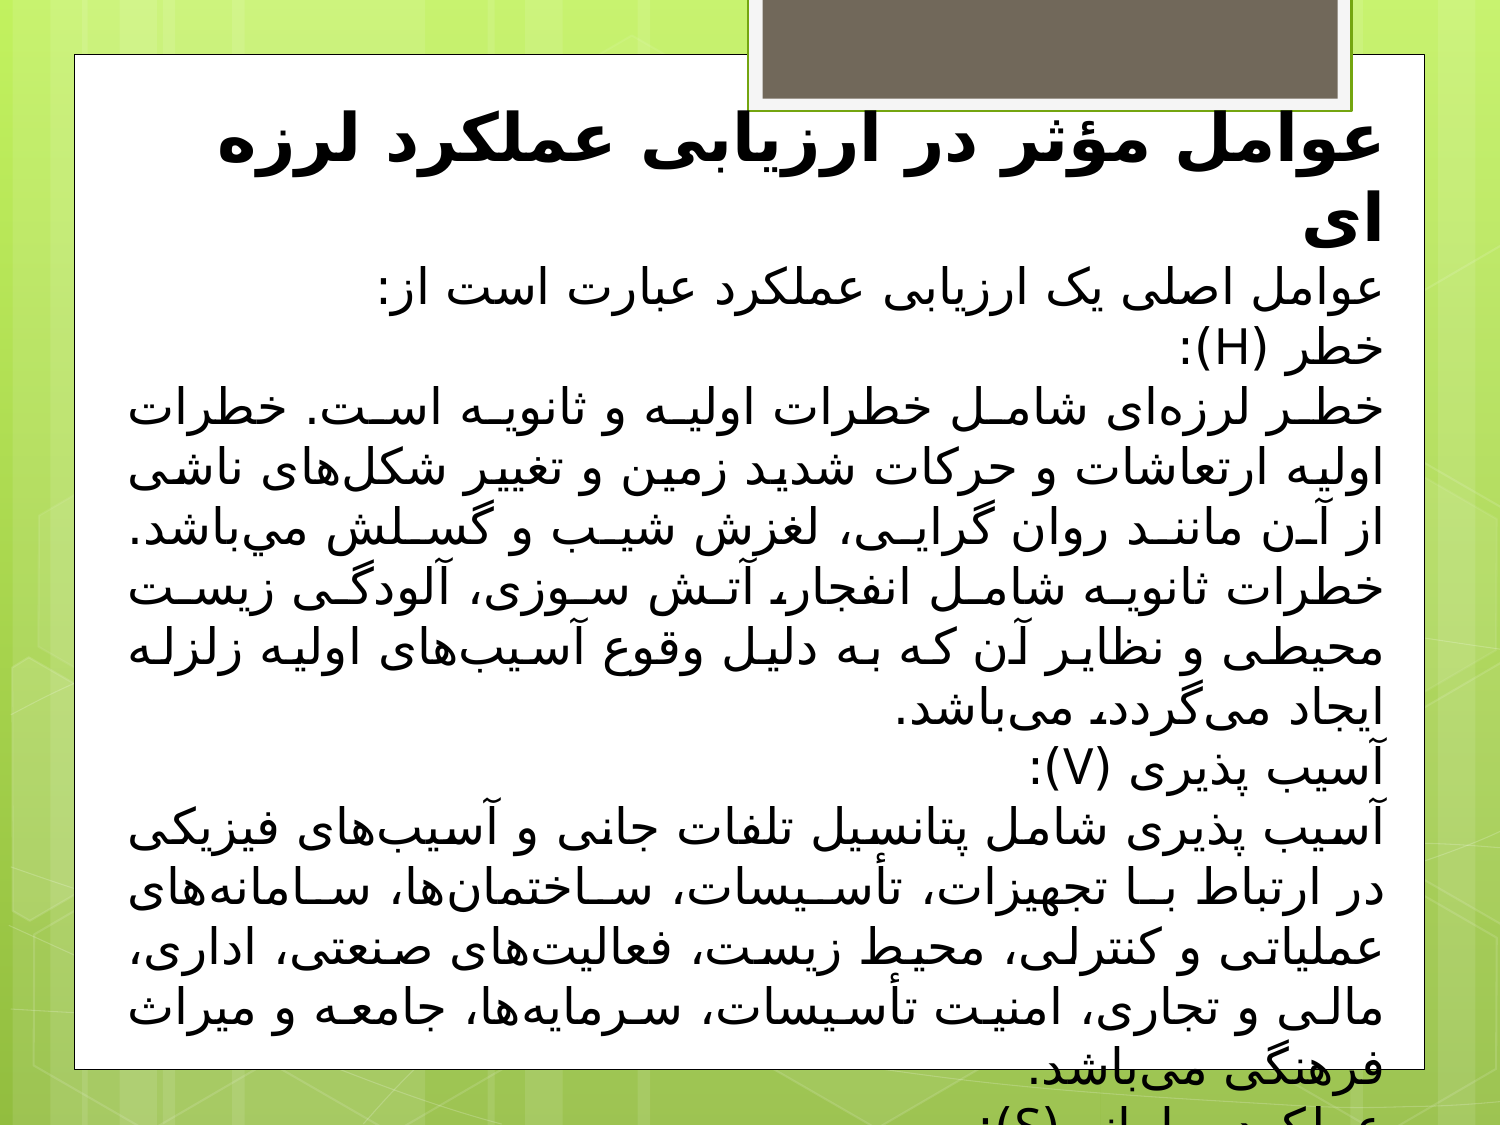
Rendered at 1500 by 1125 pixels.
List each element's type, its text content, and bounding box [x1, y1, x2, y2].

text_box عوامل مؤثر در ارزیابی عملکرد لرزه ای عوامل اصلی یک ارزیابی عملکرد عبارت است از: خطر (H): خطر لرزه‌ای شامل خطرات اولیه و ثانویه است. خطرات اولیه ارتعاشات و حرکات شدید زمین و تغییر شکل‌های ناشی از آن مانند روان گرایی، لغزش شیب و گسلش مي‌باشد. خطرات ثانویه شامل انفجار، آتش سوزی، آلودگی زیست محیطی و نظایر آن که به دلیل وقوع آسیب‌های اولیه زلزله ایجاد می‌گردد، می‌باشد. آسیب پذیری (V): آسیب پذیری شامل پتانسیل تلفات جانی و آسیب‌های فیزیکی در ارتباط با تجهيزات، تأسیسات، ساختمان‌ها، سامانه‌های عملیاتی و کنترلی، محیط زیست، فعالیت‌های صنعتی، اداری، مالی و تجاری، امنیت تأسیسات، سرمایه‌ها، جامعه و میراث فرهنگی می‌باشد. عملکرد سامانه (S): عملکرد شریان حیاتی برق در هنگام خطر زلزله بر حسب خروجی‌ها، اهداف عملیاتی، نقص ایمنی و اختلال عملکرد مورد ارزیابی و قضاوت قرار می‌گیرد. [113, 87, 1401, 1125]
